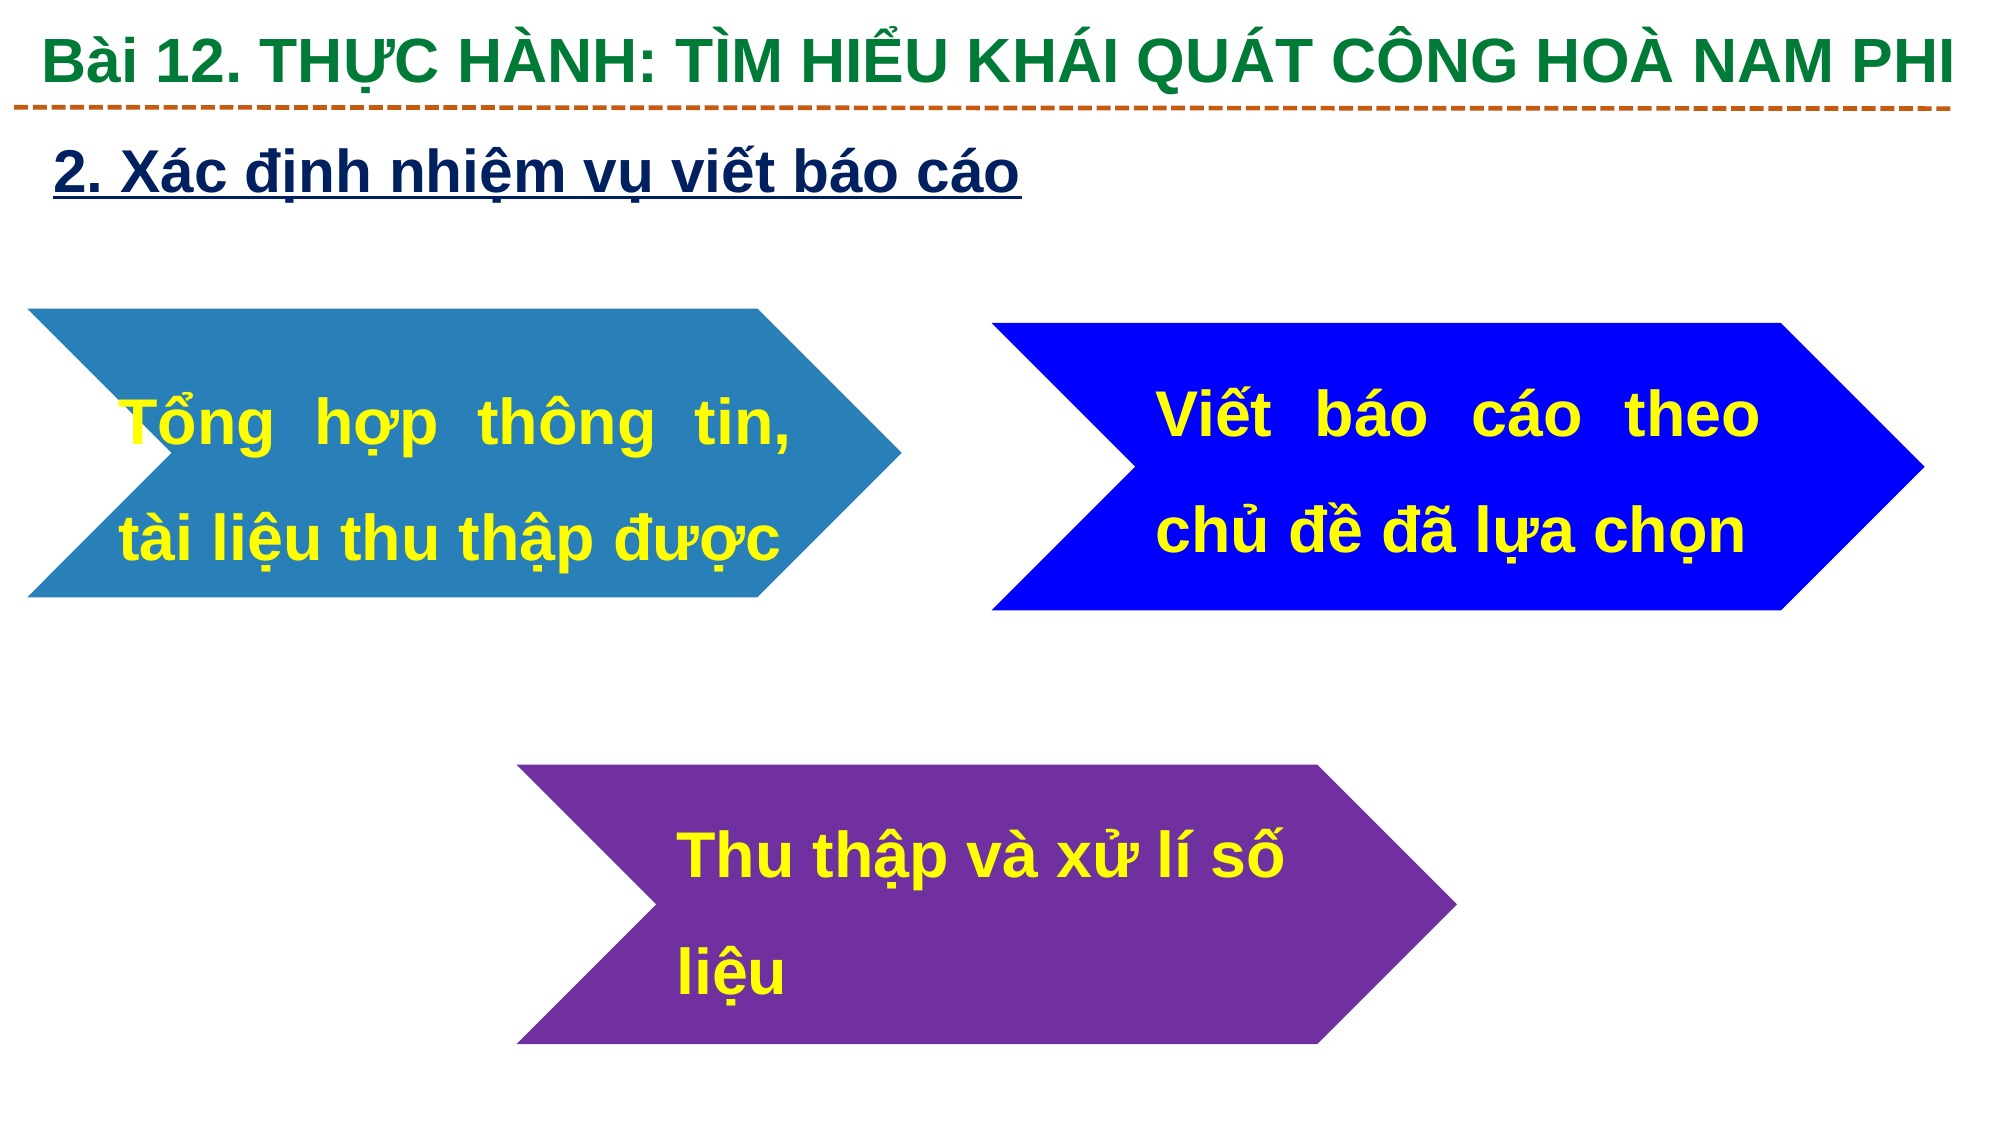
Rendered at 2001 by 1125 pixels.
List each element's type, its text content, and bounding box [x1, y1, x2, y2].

text_box Thu thập và xử lí số liệu [514, 763, 1459, 1046]
text_box 2. Xác định nhiệm vụ viết báo cáo [38, 124, 1038, 213]
text_box Bài 12. THỰC HÀNH: TÌM HIỂU KHÁI QUÁT CÔNG HOÀ NAM PHI [0, 12, 2000, 103]
text_box Viết báo cáo theo chủ đề đã lựa chọn [989, 321, 1927, 612]
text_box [27, 308, 902, 598]
